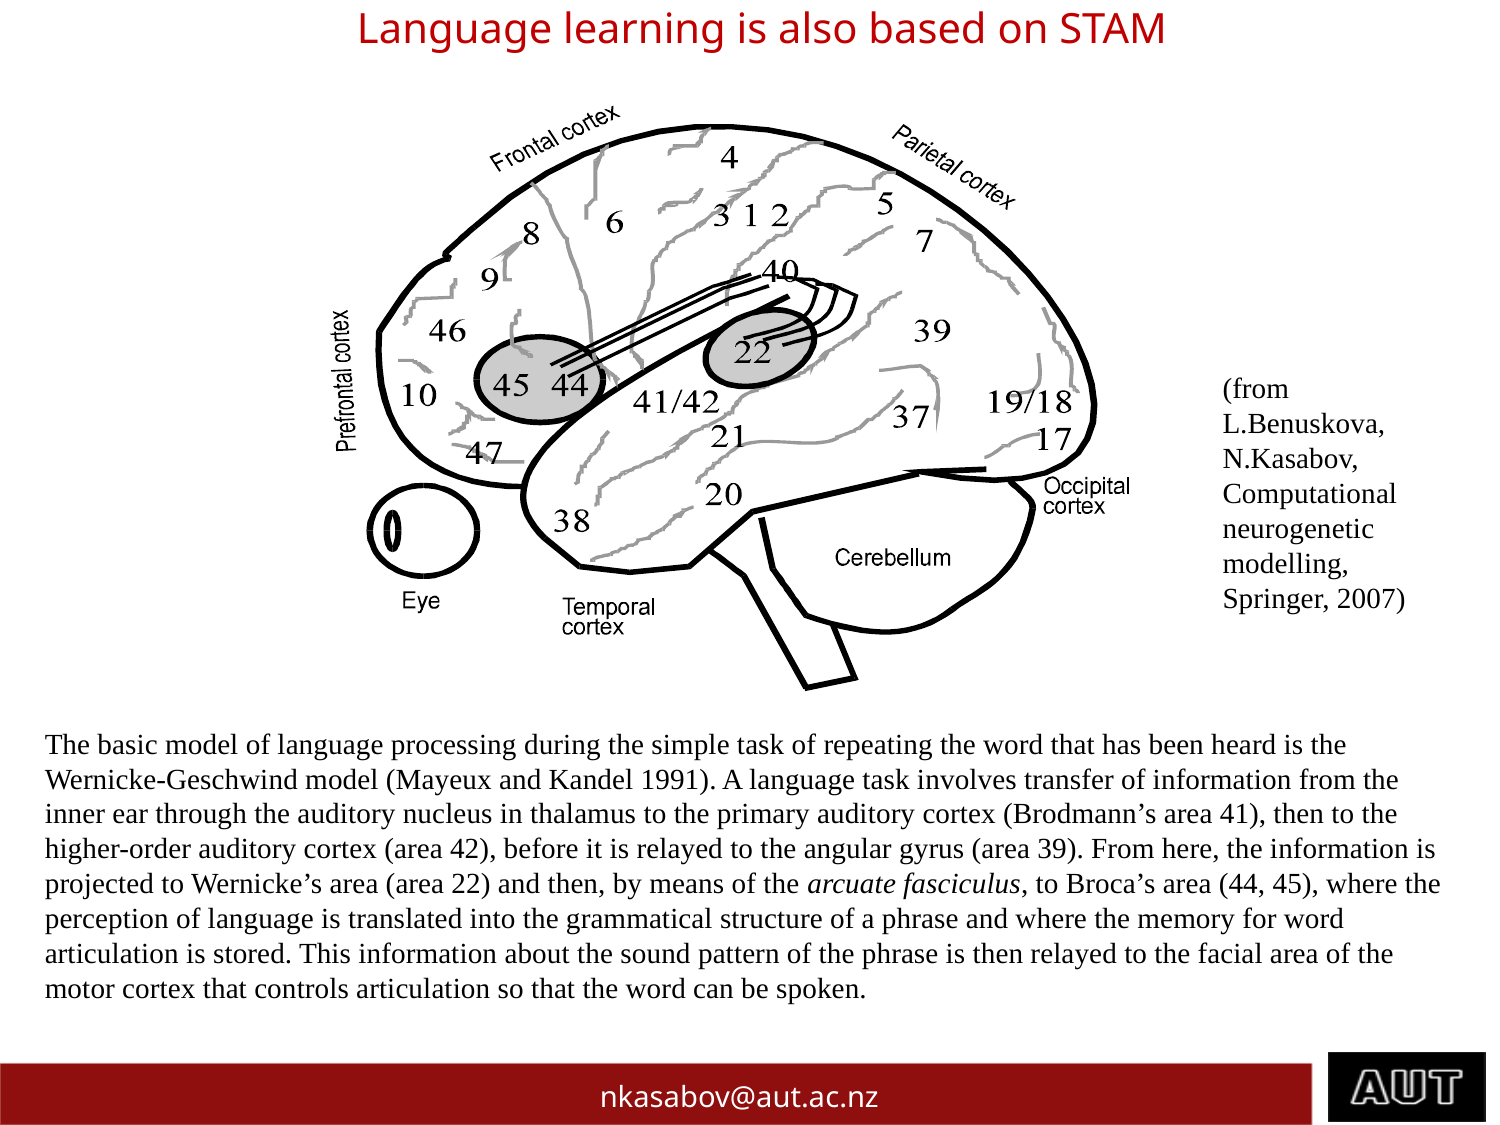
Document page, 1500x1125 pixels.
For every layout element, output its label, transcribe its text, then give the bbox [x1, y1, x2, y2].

picture [978, 169, 1500, 1125]
text_box Language learning is also based on STAM [53, 0, 1471, 59]
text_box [241, 101, 1197, 718]
text_box (from L.Benuskova, N.Kasabov, Computational neurogenetic modelling, Springer, 2007) [1207, 362, 1471, 622]
footer nkasabov@aut.ac.nz [501, 1070, 978, 1125]
list The basic model of language processing during the simple task of repeating the word that has been heard is the Wernicke-Geschwind model (Mayeux and Kandel 1991). A language task involves transfer of information from the inner ear through the auditory nucleus in thalamus to the primary auditory cortex (Brodmann’s area 41), then to the higher-order auditory cortex (area 42), before it is relayed to the angular gyrus (area 39). From here, the information is projected to Wernicke’s area (area 22) and then, by means of the arcuate fasciculus, to Broca’s area (44, 45), where the perception of language is translated into the grammatical structure of a phrase and where the memory for word articulation is stored. This information about the sound pattern of the phrase is then relayed to the facial area of the motor cortex that controls articulation so that the word can be spoken. [29, 717, 1471, 1084]
picture [0, 0, 1500, 1125]
